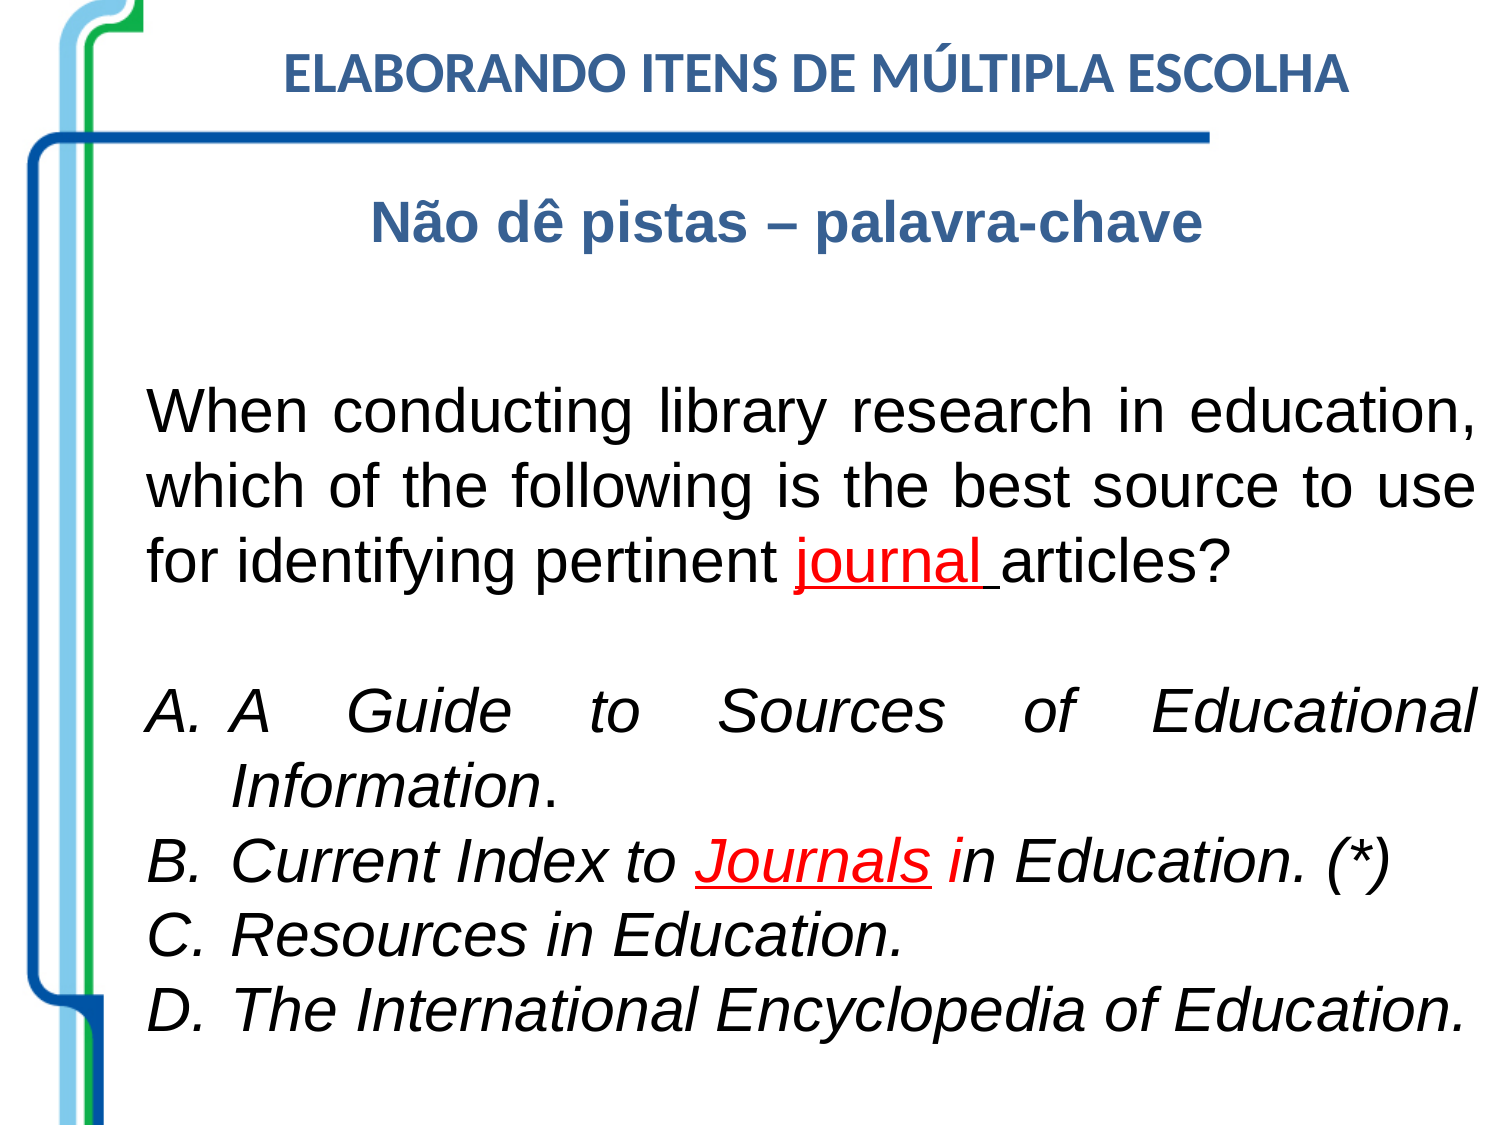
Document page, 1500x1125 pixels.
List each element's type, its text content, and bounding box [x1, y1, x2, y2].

text_box Não dê pistas – palavra-chave [337, 176, 1238, 262]
picture [0, 0, 1241, 1125]
text_box ELABORANDO ITENS DE MÚLTIPLA ESCOLHA [268, 0, 1432, 163]
text_box When conducting library research in education, which of the following is the best source to use for identifying pertinent journal articles? A Guide to Sources of Educational Information. Current Index to Journals in Education. (*) Resources in Education. The International Encyclopedia of Education. [131, 362, 1494, 1052]
